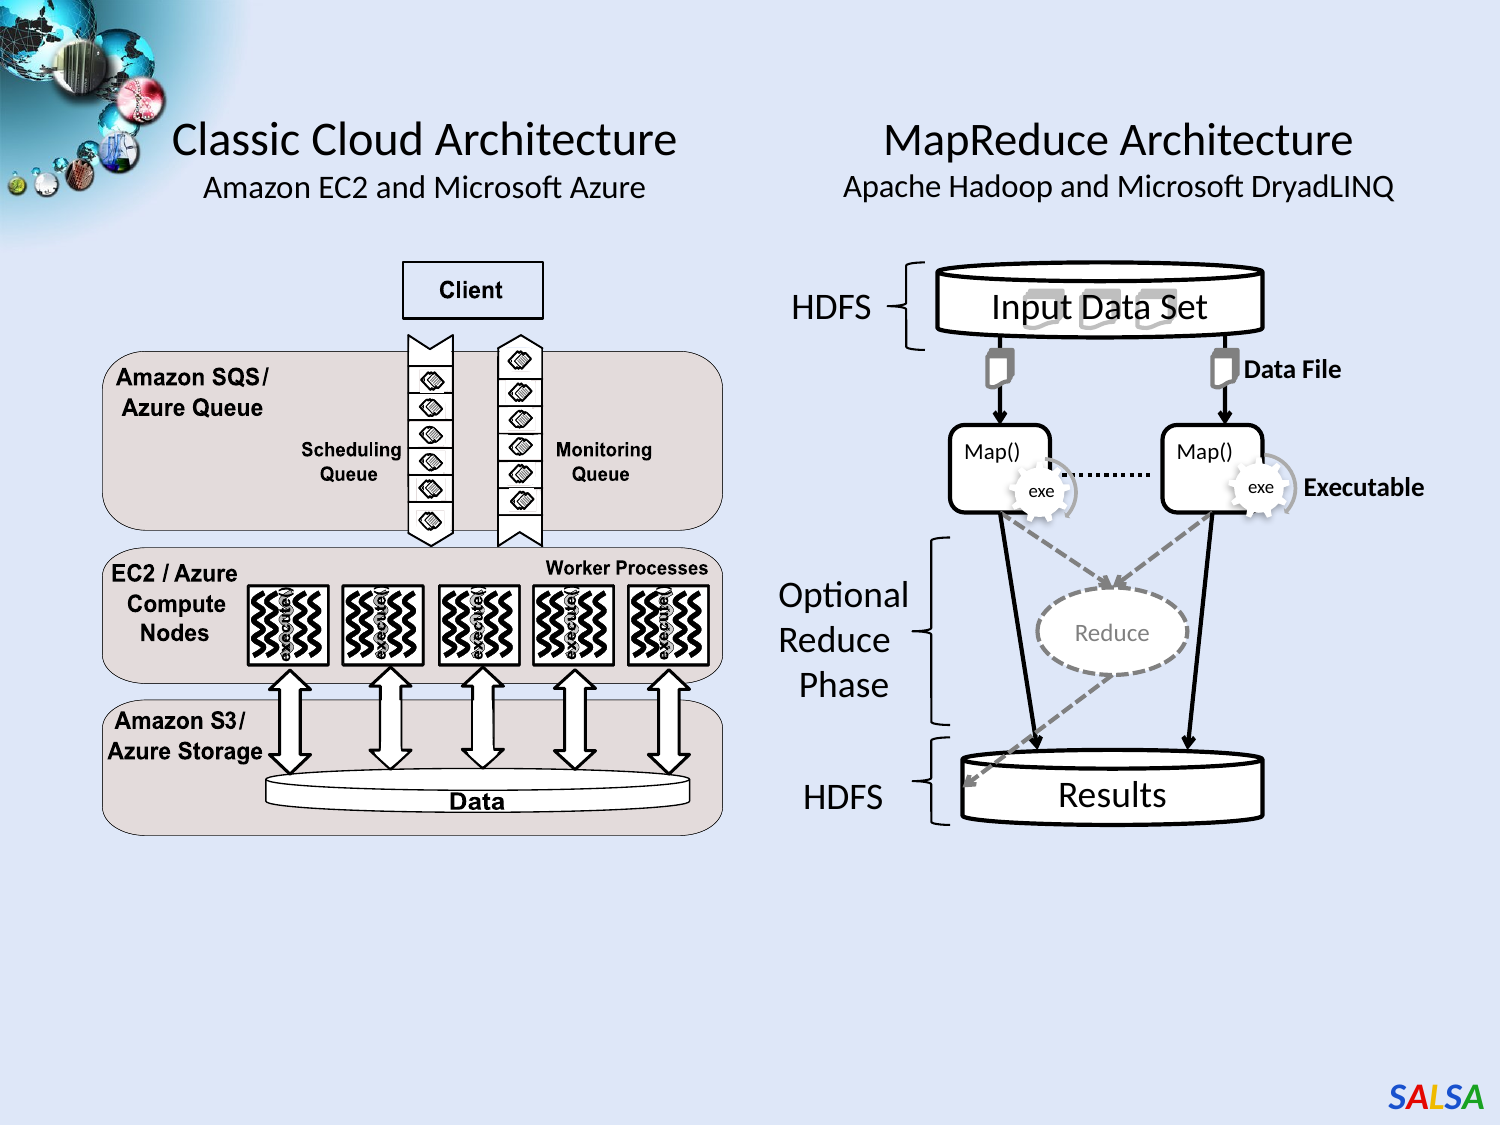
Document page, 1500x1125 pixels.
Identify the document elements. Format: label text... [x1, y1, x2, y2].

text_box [762, 262, 1442, 826]
text_box MapReduce Architecture Apache Hadoop and Microsoft DryadLINQ [774, 99, 1463, 213]
picture [0, 0, 726, 838]
text_box Classic Cloud Architecture Amazon EC2 and Microsoft Azure [62, 99, 774, 213]
